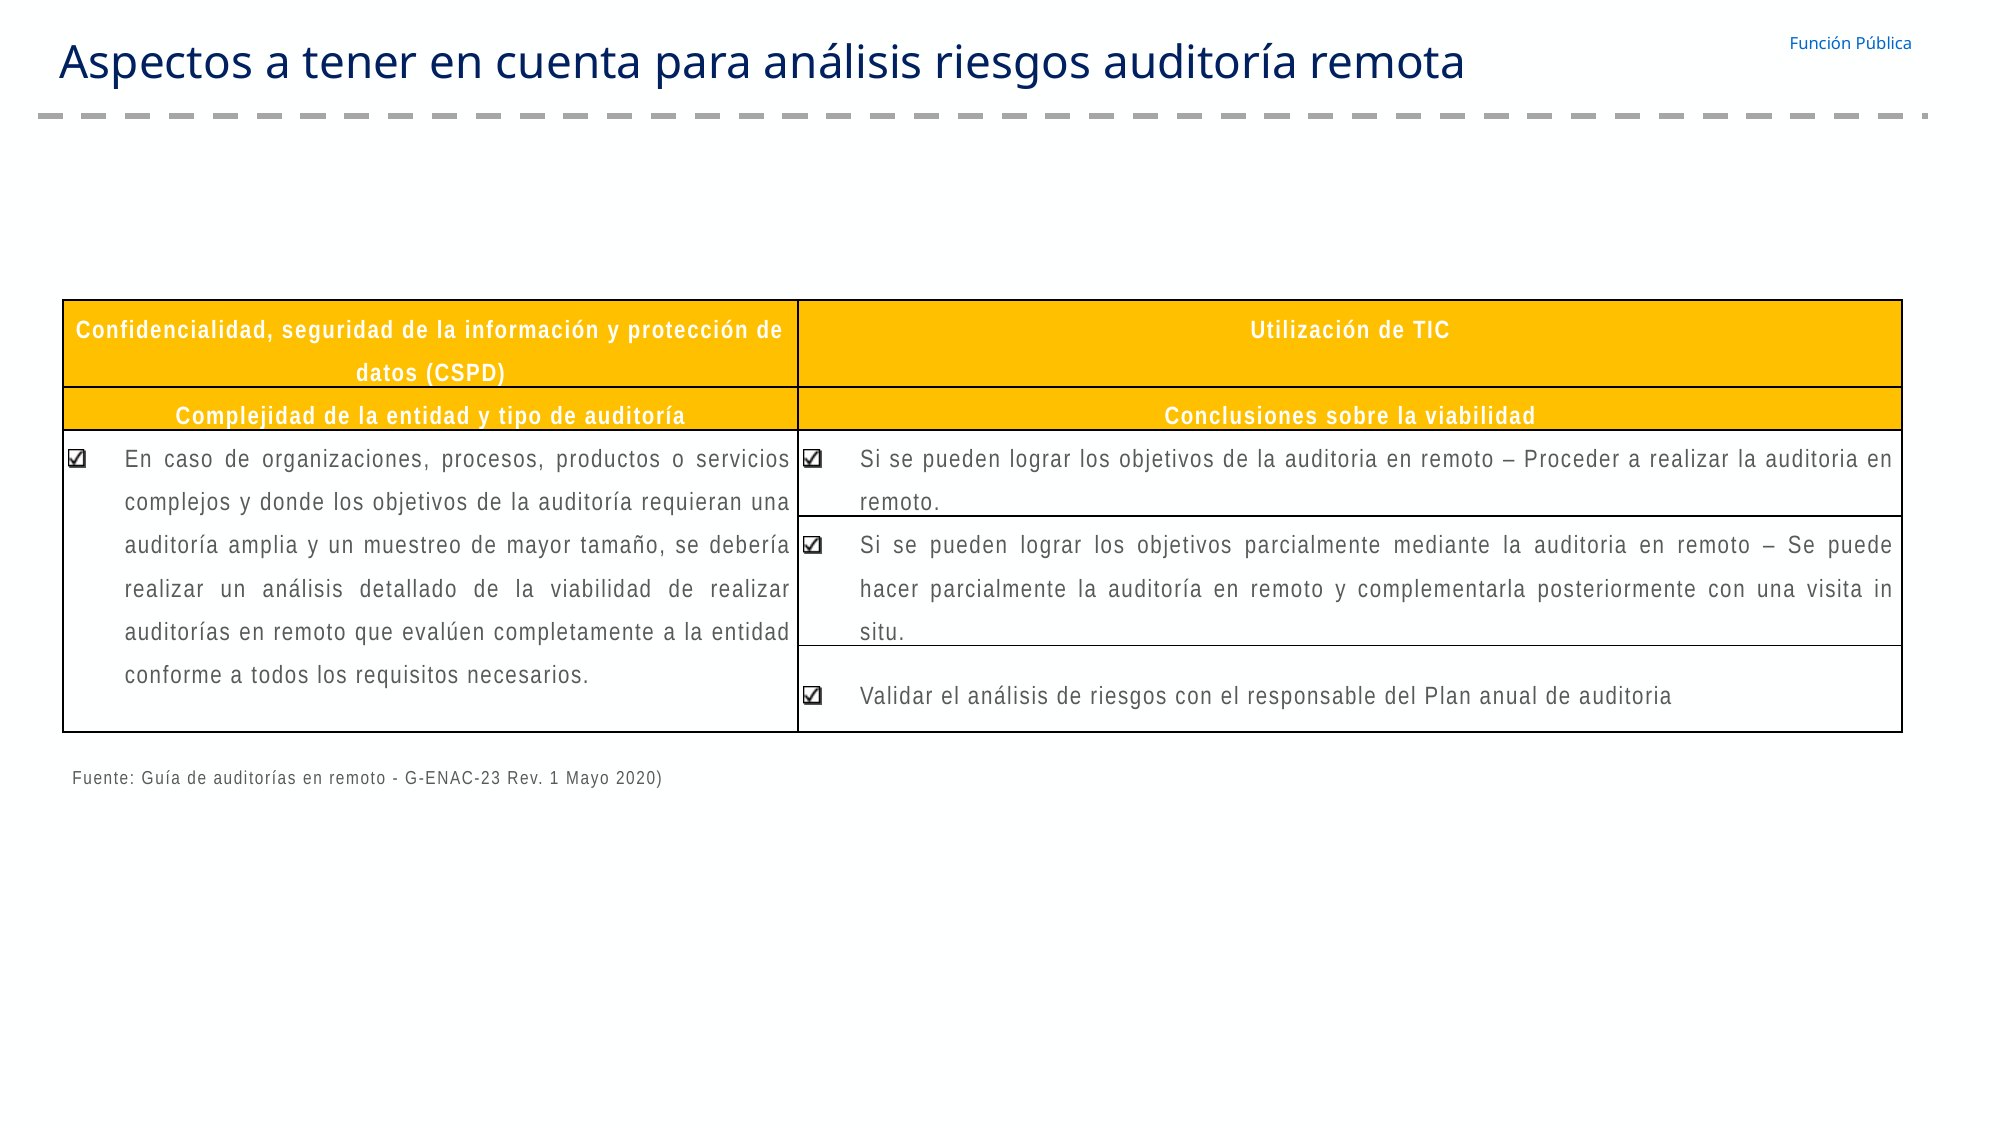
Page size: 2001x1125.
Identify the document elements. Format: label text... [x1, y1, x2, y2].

table_header Utilización de TIC [799, 301, 1901, 386]
picture [803, 449, 822, 468]
text_box Fuente: Guía de auditorías en remoto - G-ENAC-23 Rev. 1 Mayo 2020) [57, 746, 678, 796]
table_cell Conclusiones sobre la viabilidad [799, 388, 1901, 429]
picture [803, 536, 822, 554]
picture [68, 449, 86, 468]
table_cell Validar el análisis de riesgos con el responsable del Plan anual de auditoria [799, 646, 1901, 731]
table_cell Complejidad de la entidad y tipo de auditoría [64, 388, 797, 429]
picture [803, 686, 822, 705]
text_box Aspectos a tener en cuenta para análisis riesgos auditoría remota [45, 24, 1834, 95]
table_cell Si se pueden lograr los objetivos de la auditoria en remoto – Proceder a realizar la auditoria en remoto. [799, 431, 1901, 515]
table_cell Si se pueden lograr los objetivos parcialmente mediante la auditoria en remoto – Se puede hacer parcialmente la auditoría en remoto y complementarla posteriormente con una visita in situ. [799, 517, 1901, 645]
table_cell En caso de organizaciones, procesos, productos o servicios complejos y donde los objetivos de la auditoría requieran una auditoría amplia y un muestreo de mayor tamaño, se debería realizar un análisis detallado de la viabilidad de realizar auditorías en remoto que evalúen completamente a la entidad conforme a todos los requisitos necesarios. [64, 431, 797, 731]
table_header Confidencialidad, seguridad de la información y protección de datos (CSPD) [64, 301, 797, 386]
